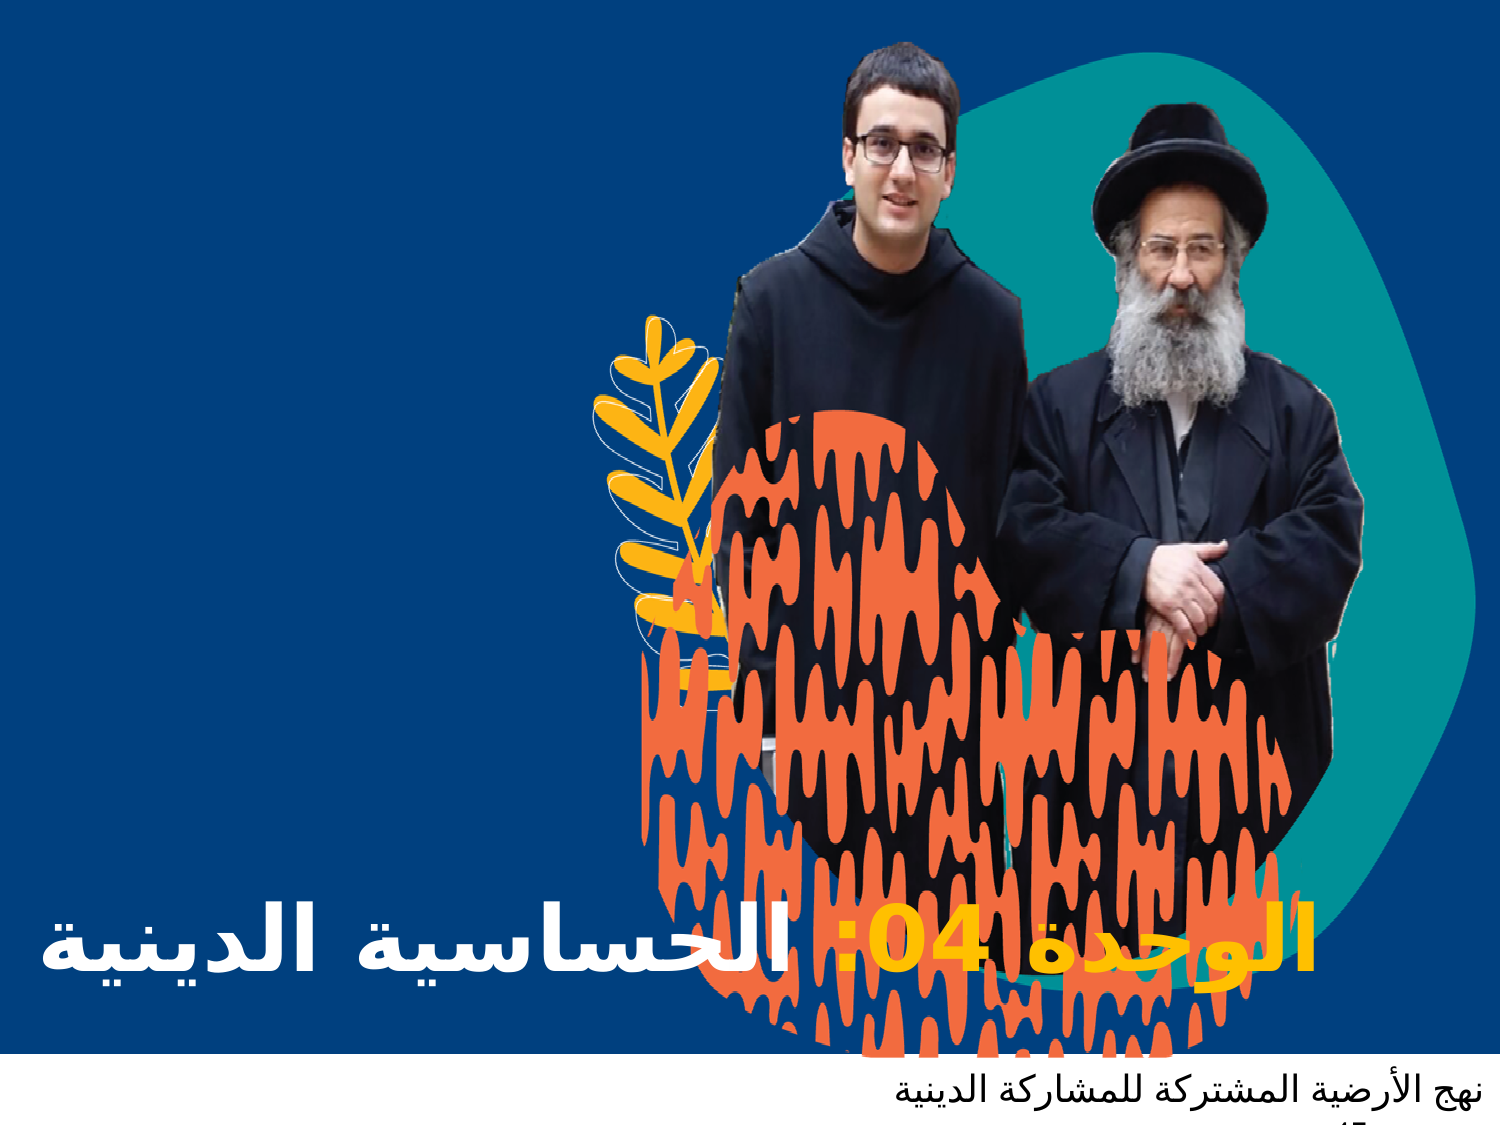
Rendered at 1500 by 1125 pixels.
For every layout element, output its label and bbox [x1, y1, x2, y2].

title [37, 562, 558, 990]
picture [558, 0, 1500, 1086]
text_box [0, 1057, 1500, 1125]
